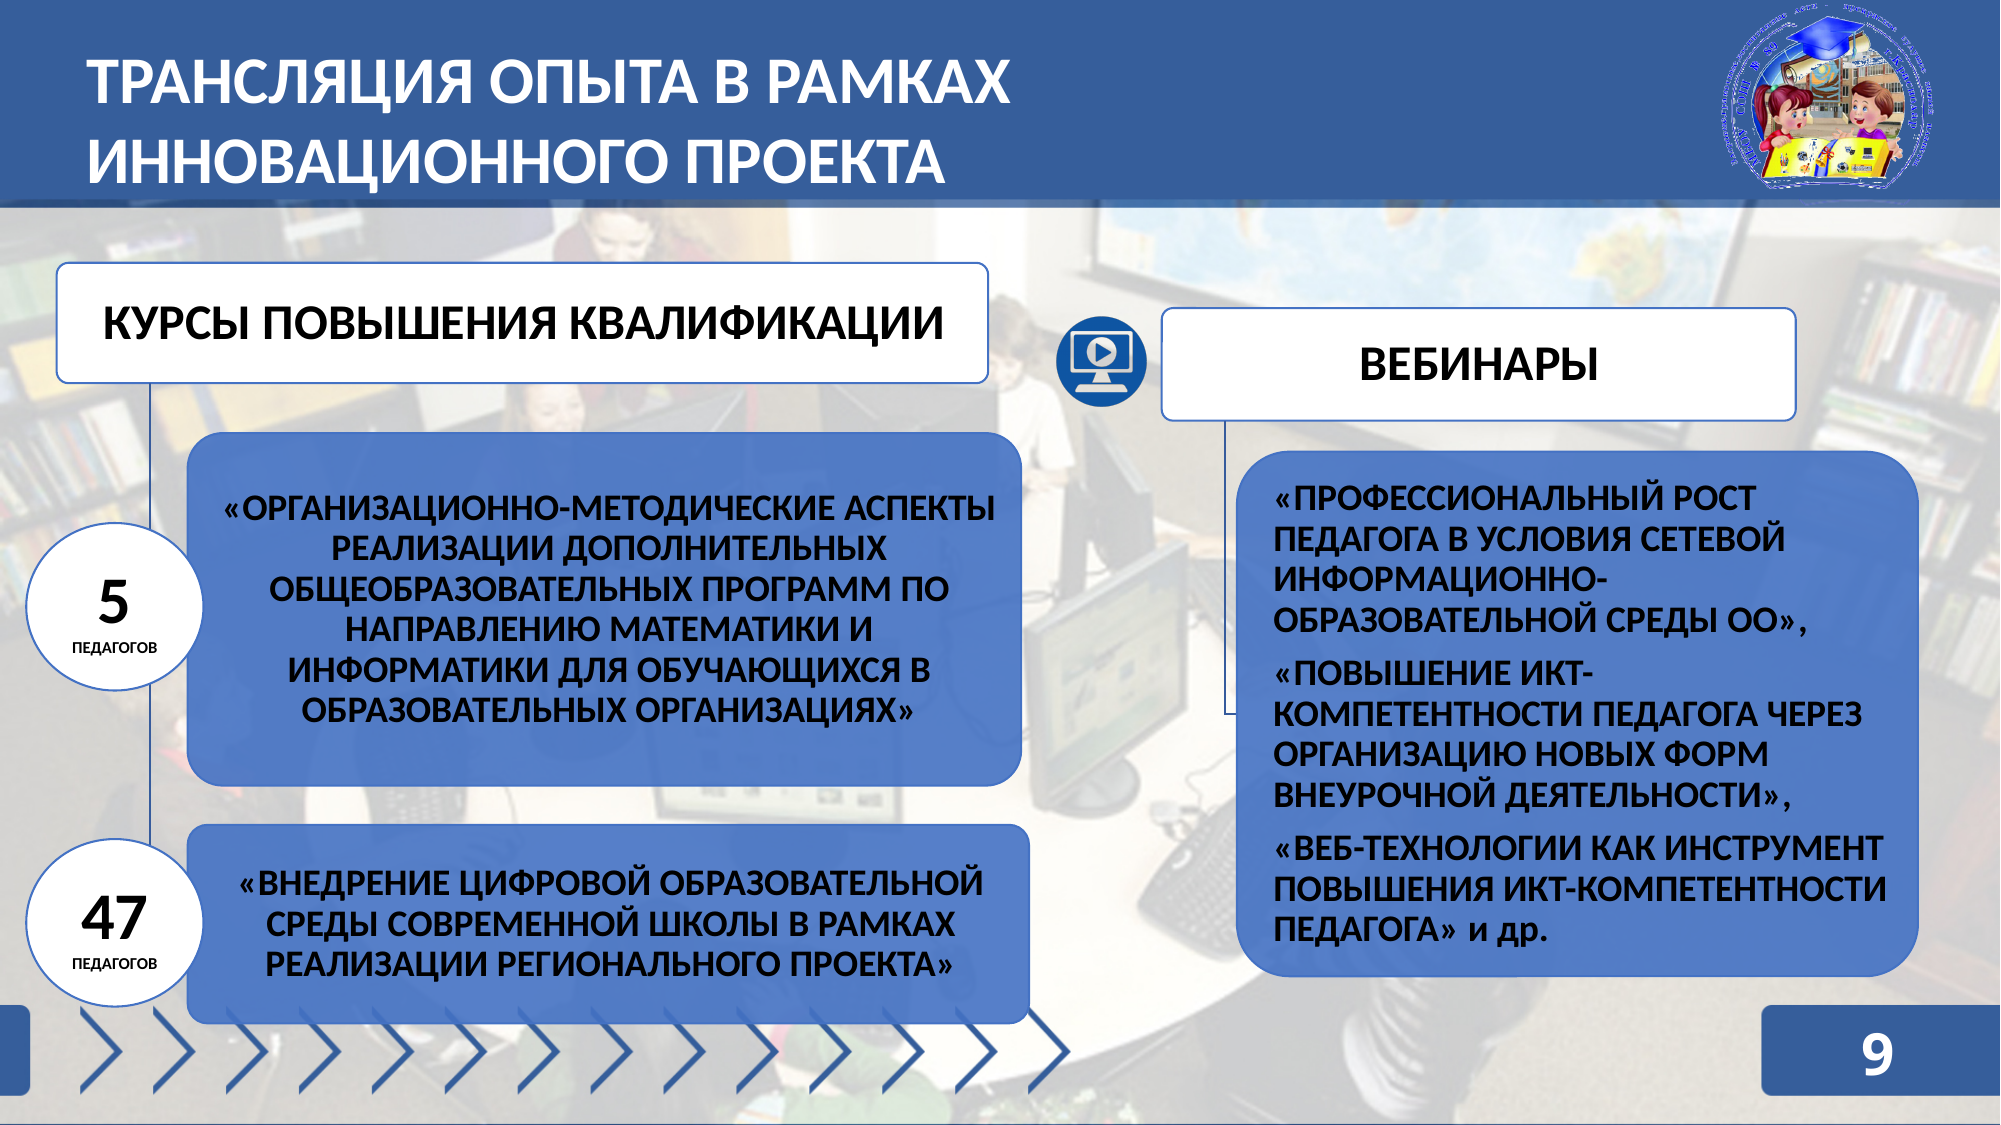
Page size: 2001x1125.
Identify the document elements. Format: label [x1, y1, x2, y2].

picture [0, 0, 2000, 1125]
text_box [56, 230, 1085, 1073]
text_box [1161, 230, 1970, 1042]
